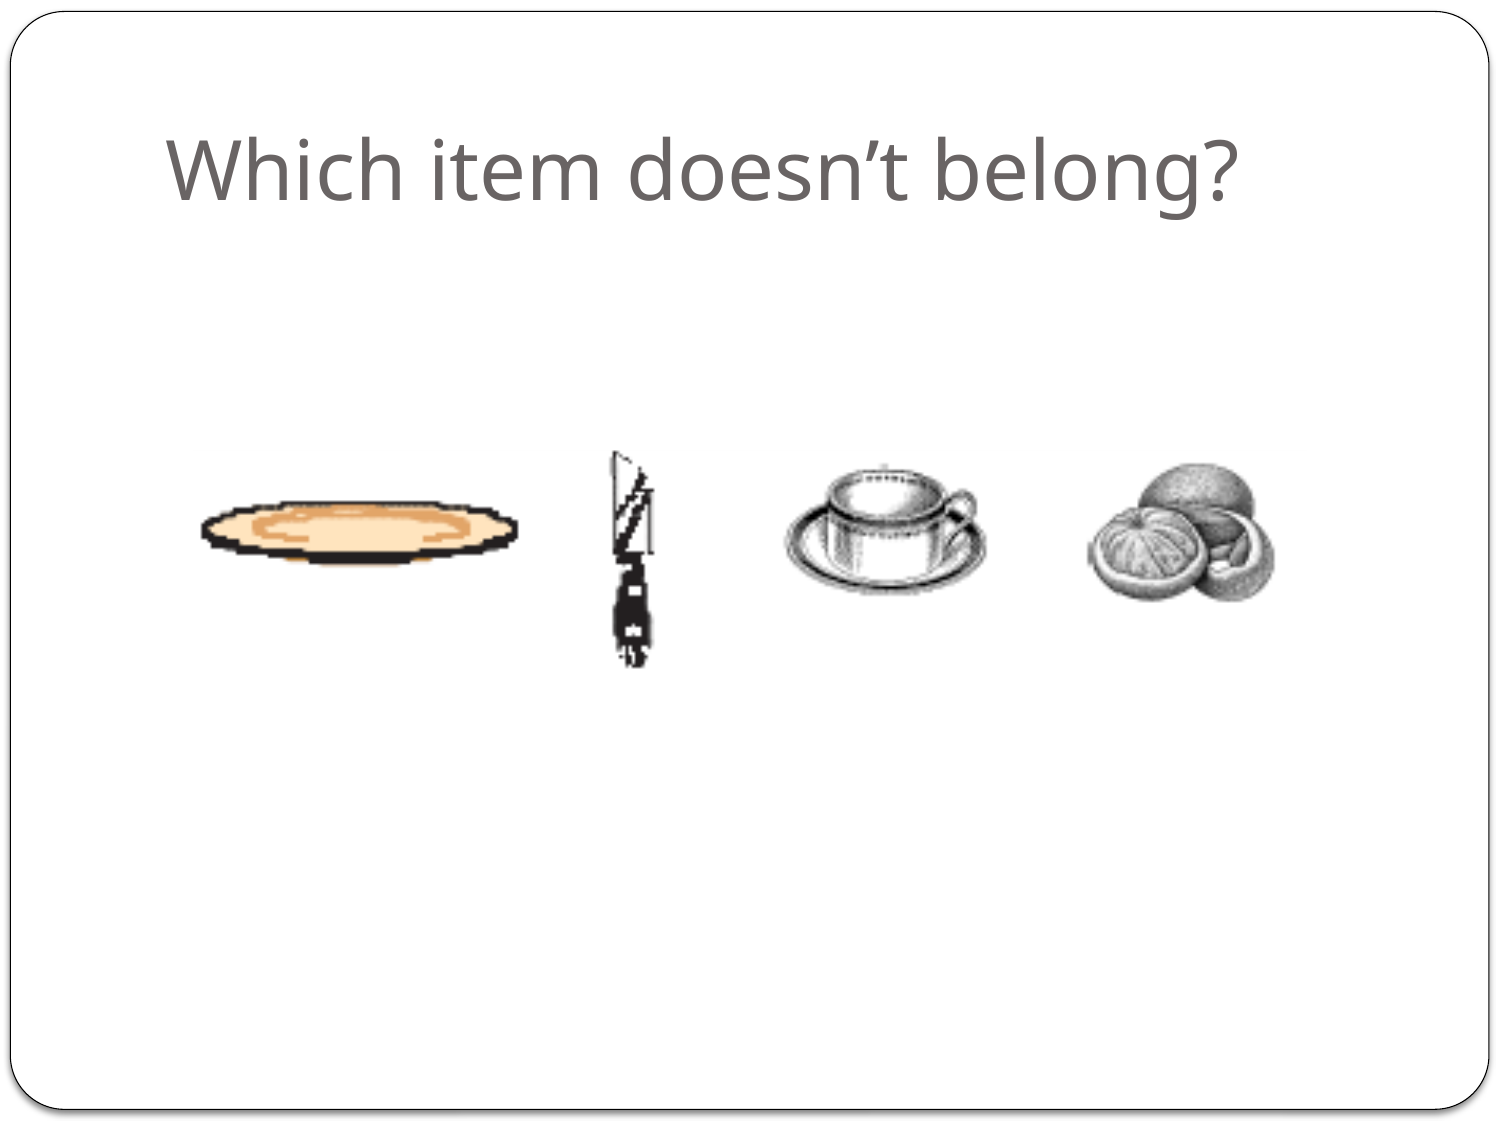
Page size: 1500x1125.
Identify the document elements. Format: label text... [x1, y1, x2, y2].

picture [193, 449, 1307, 676]
title Which item doesn’t belong? [150, 45, 1425, 233]
